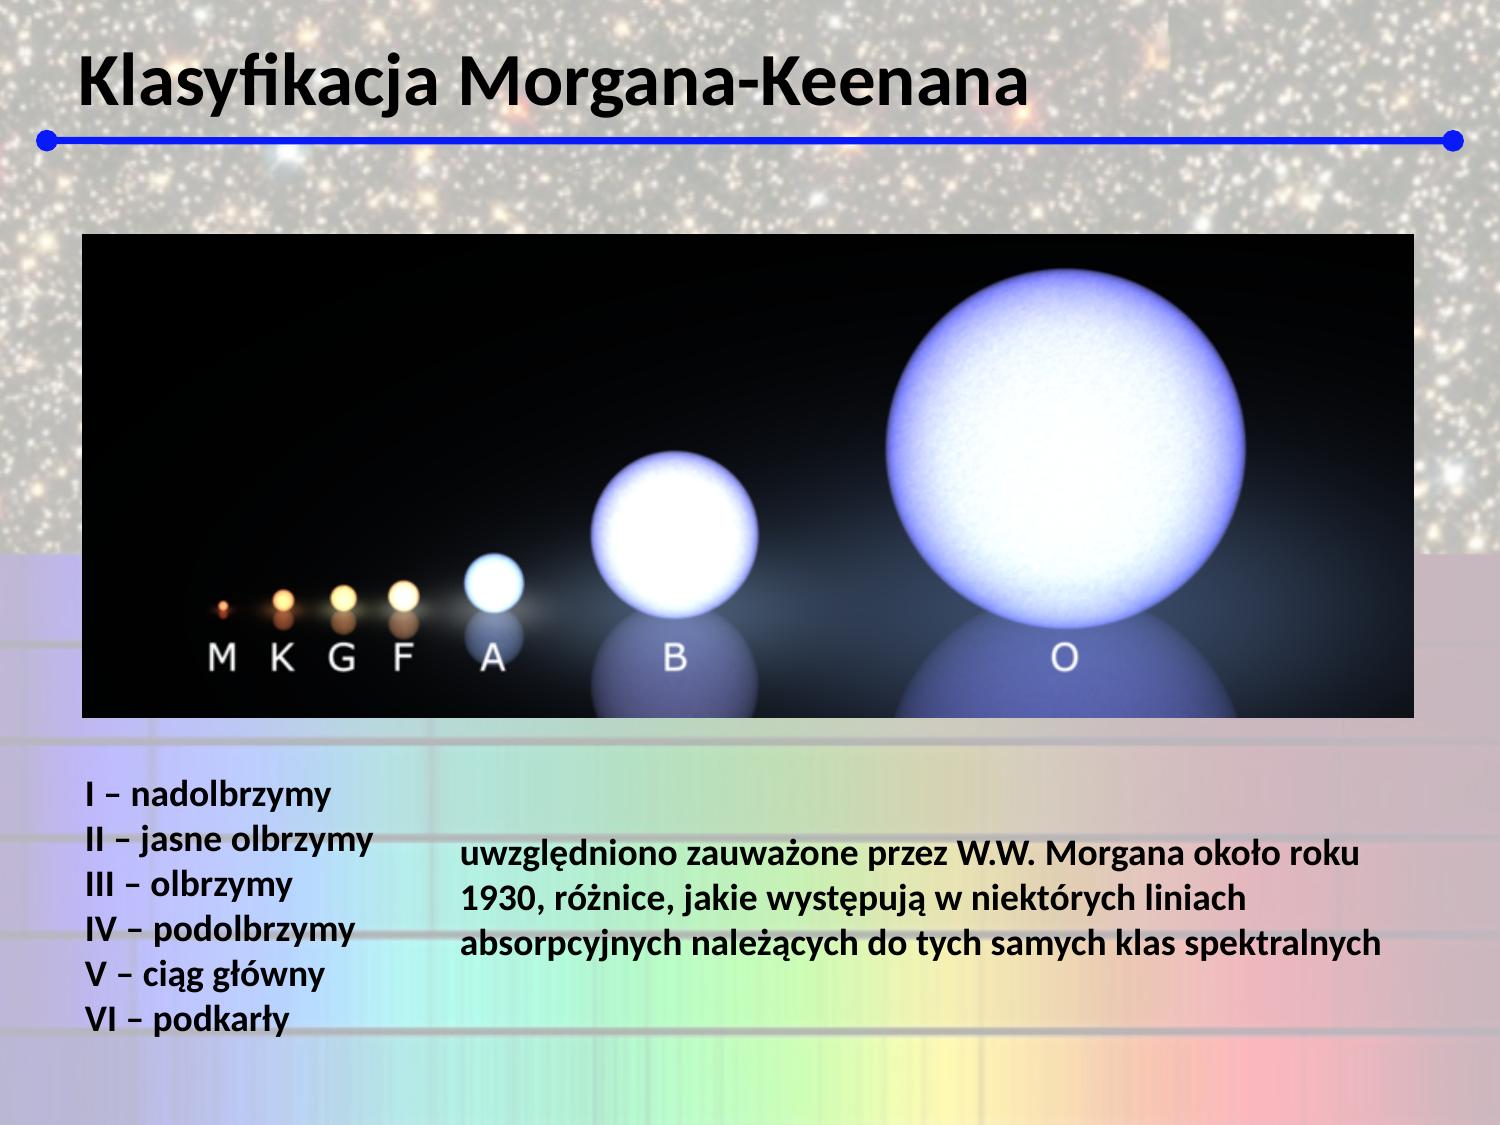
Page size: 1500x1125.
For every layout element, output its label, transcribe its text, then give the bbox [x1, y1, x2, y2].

picture [81, 234, 1415, 718]
text_box I – nadolbrzymy II – jasne olbrzymy III – olbrzymy IV – podolbrzymy V – ciąg główny VI – podkarły [70, 761, 481, 1047]
text_box uwzględniono zauważone przez W.W. Morgana około roku 1930, różnice, jakie występują w niektórych liniach absorpcyjnych należących do tych samych klas spektralnych [445, 820, 1418, 970]
text_box Klasyfikacja Morgana-Keenana [64, 23, 1047, 129]
